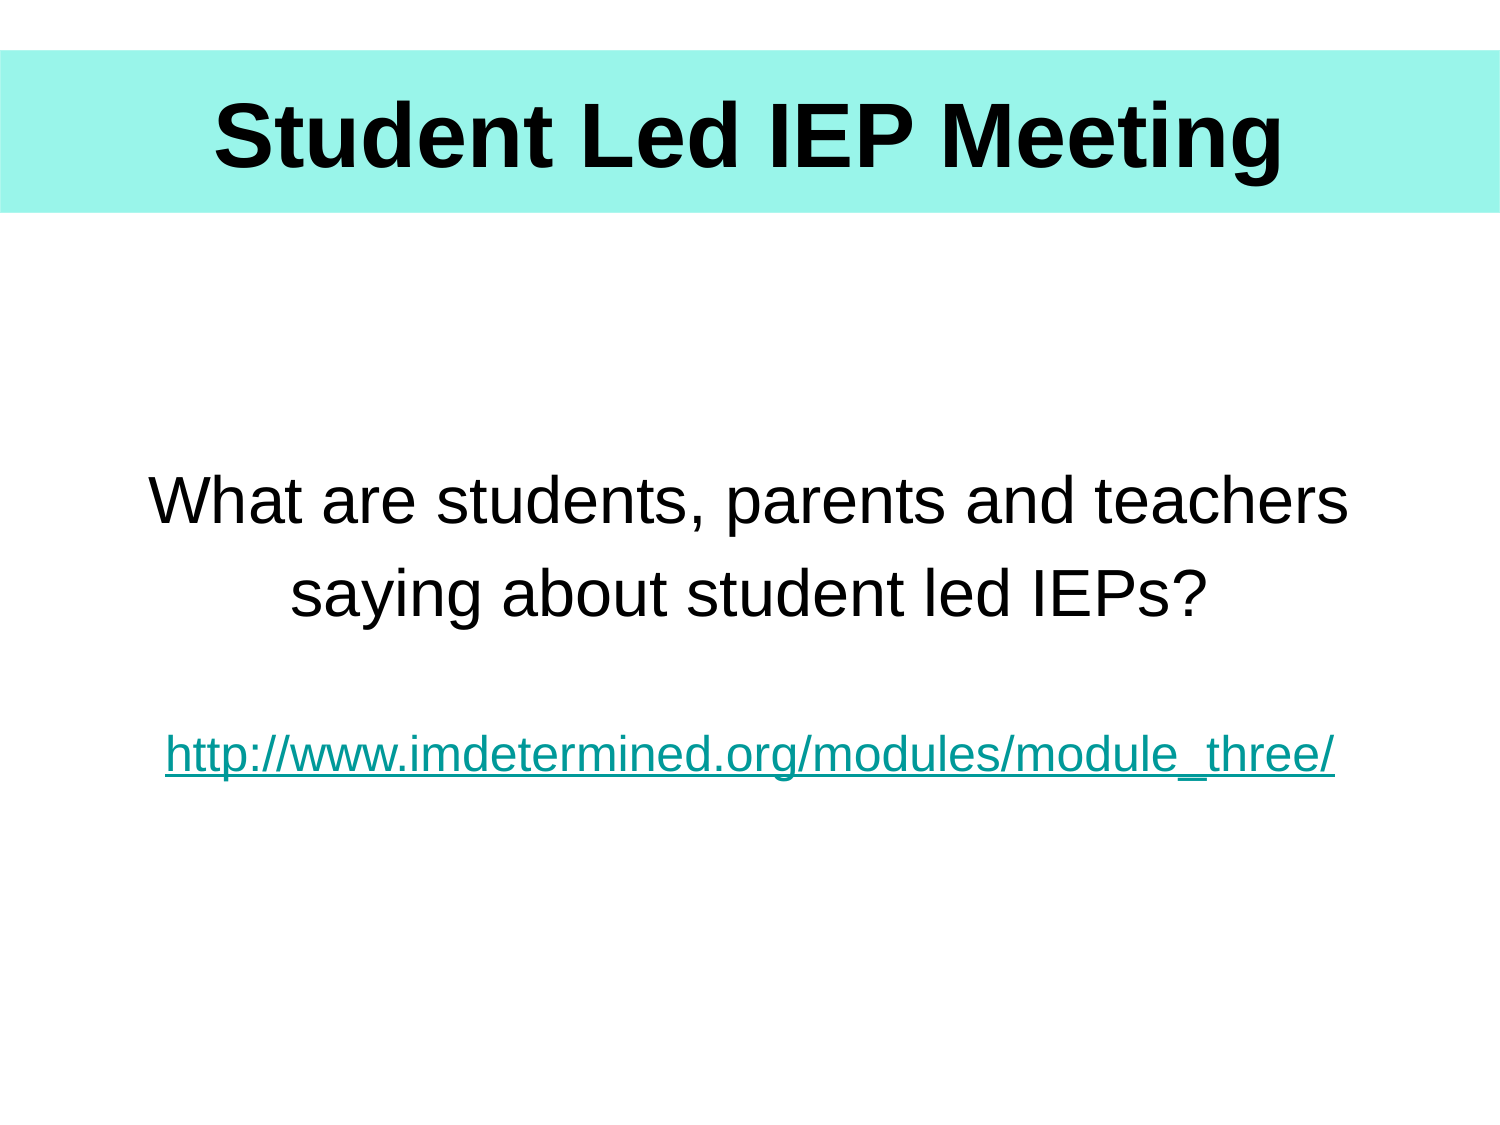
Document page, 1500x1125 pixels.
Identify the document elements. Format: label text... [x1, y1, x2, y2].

list What are students, parents and teachers saying about student led IEPs? http://www.imdetermined.org/modules/module_three/ [75, 262, 1425, 1005]
title Student Led IEP Meeting [0, 50, 1500, 213]
